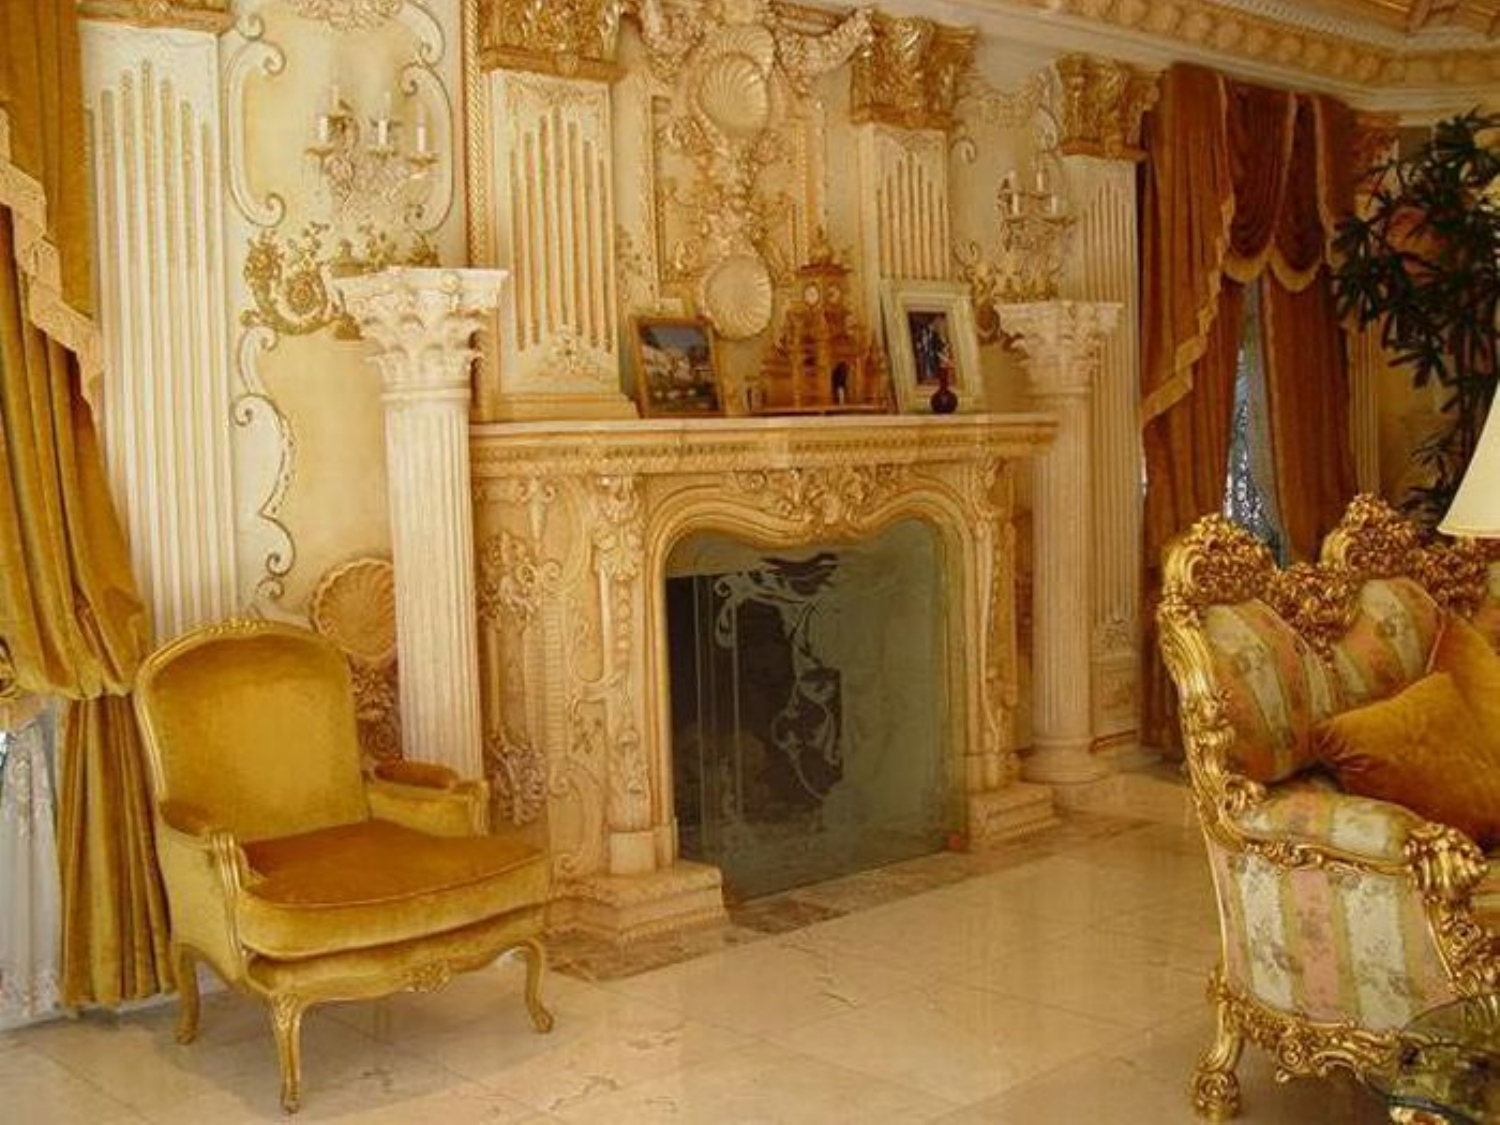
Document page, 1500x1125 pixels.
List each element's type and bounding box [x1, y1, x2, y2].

list [0, 0, 1500, 1125]
